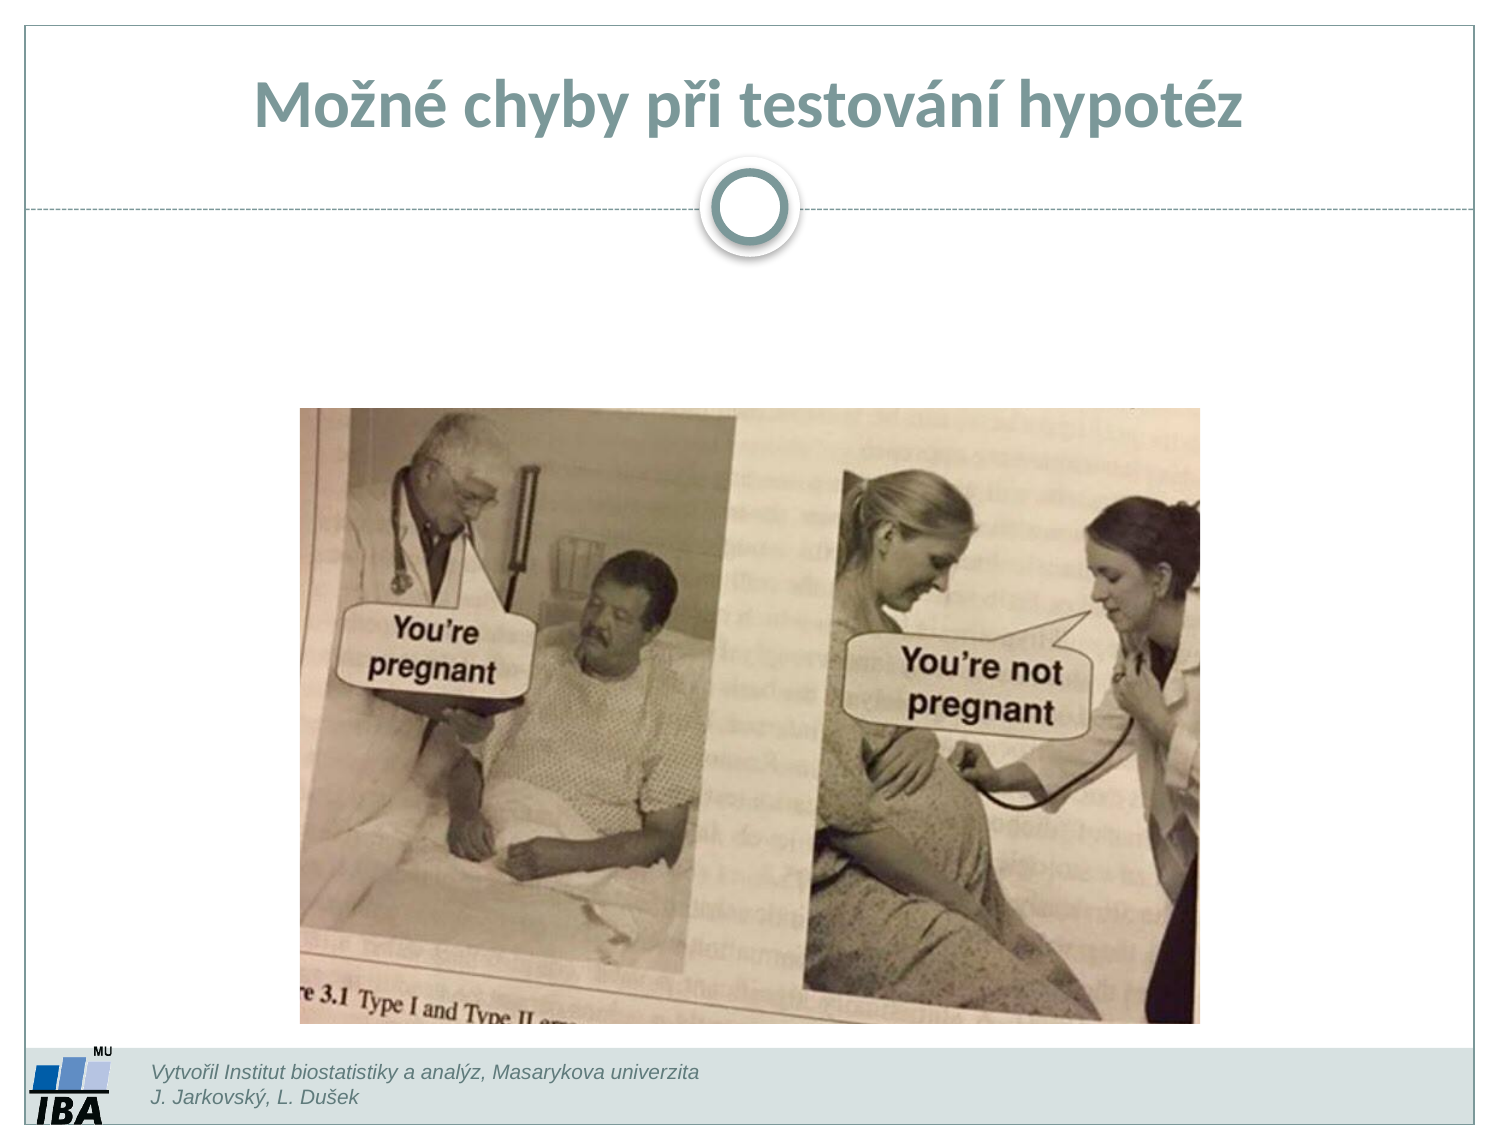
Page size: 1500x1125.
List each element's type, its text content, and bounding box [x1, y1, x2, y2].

picture [29, 1046, 112, 1125]
picture [299, 408, 1201, 1024]
title Možné chyby při testování hypotéz [49, 37, 1450, 163]
footer Vytvořil Institut biostatistiky a analýz, Masarykova univerzita J. Jarkovský, L. Dušek [135, 1051, 724, 1112]
